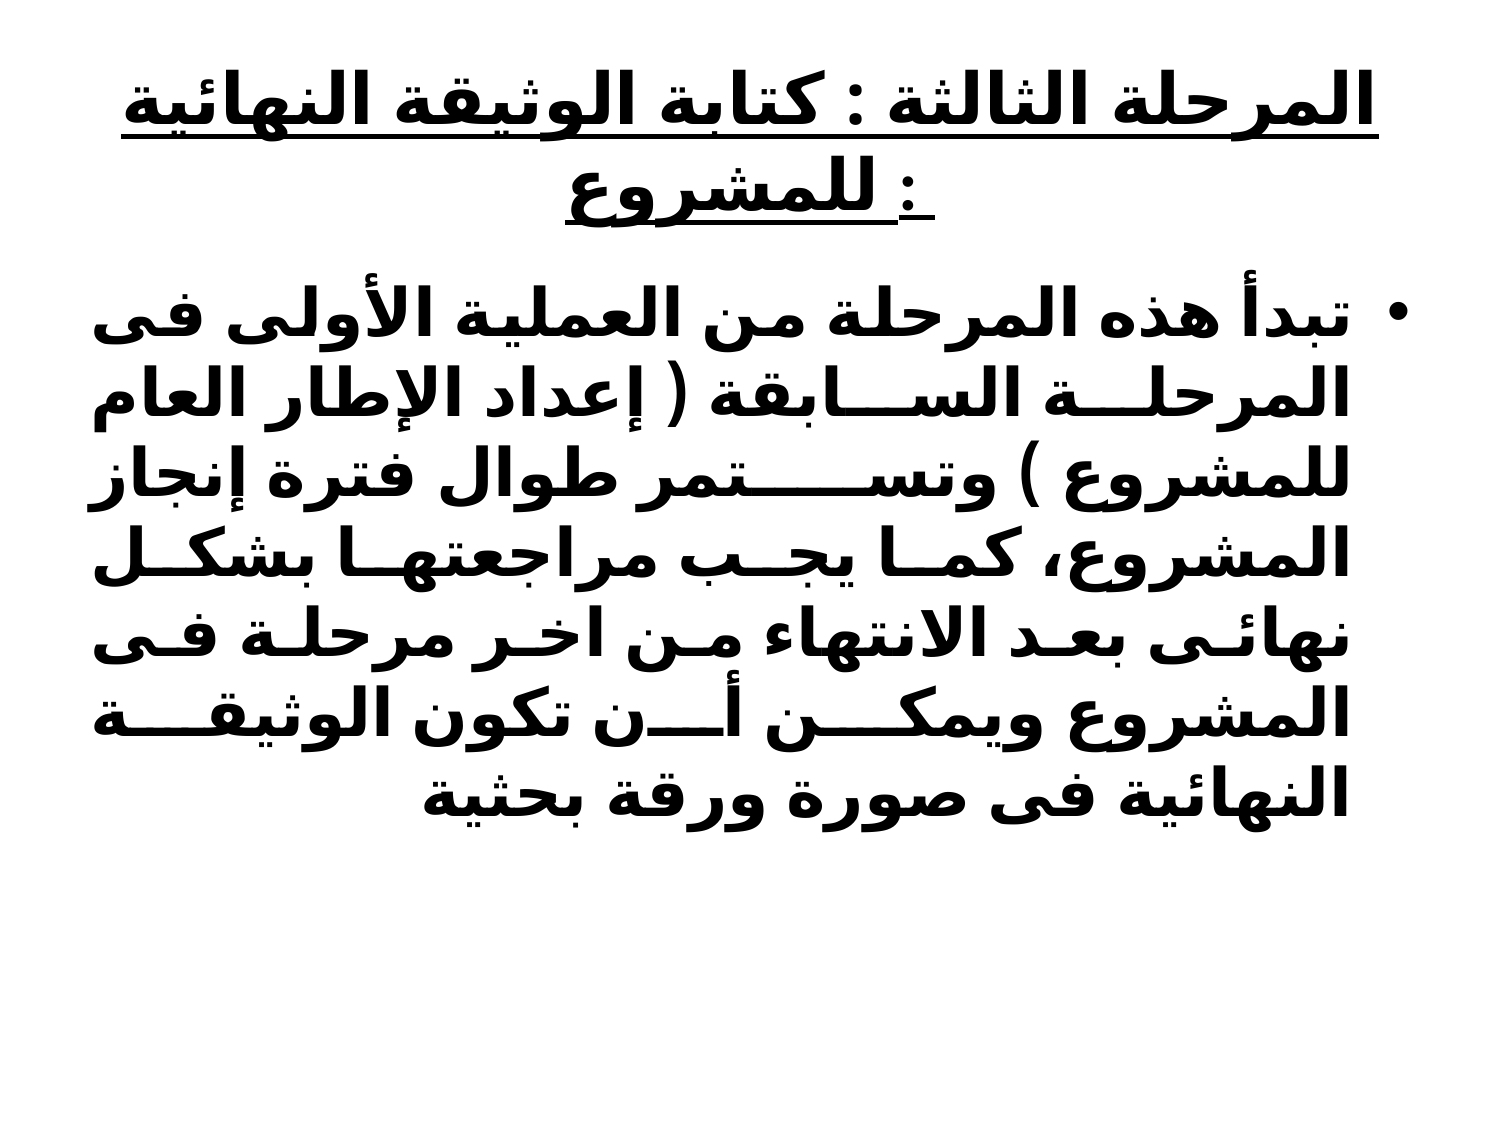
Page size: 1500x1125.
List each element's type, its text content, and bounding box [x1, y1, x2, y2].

list تبدأ هذه المرحلة من العملية الأولى فى المرحلة السابقة ( إعداد الإطار العام للمشروع ) وتستمر طوال فترة إنجاز المشروع، كما يجب مراجعتها بشكل نهائى بعد الانتهاء من اخر مرحلة فى المشروع ويمكن أن تكون الوثيقة النهائية فى صورة ورقة بحثية [75, 262, 1425, 1005]
title المرحلة الثالثة : كتابة الوثيقة النهائية للمشروع : [75, 45, 1425, 233]
